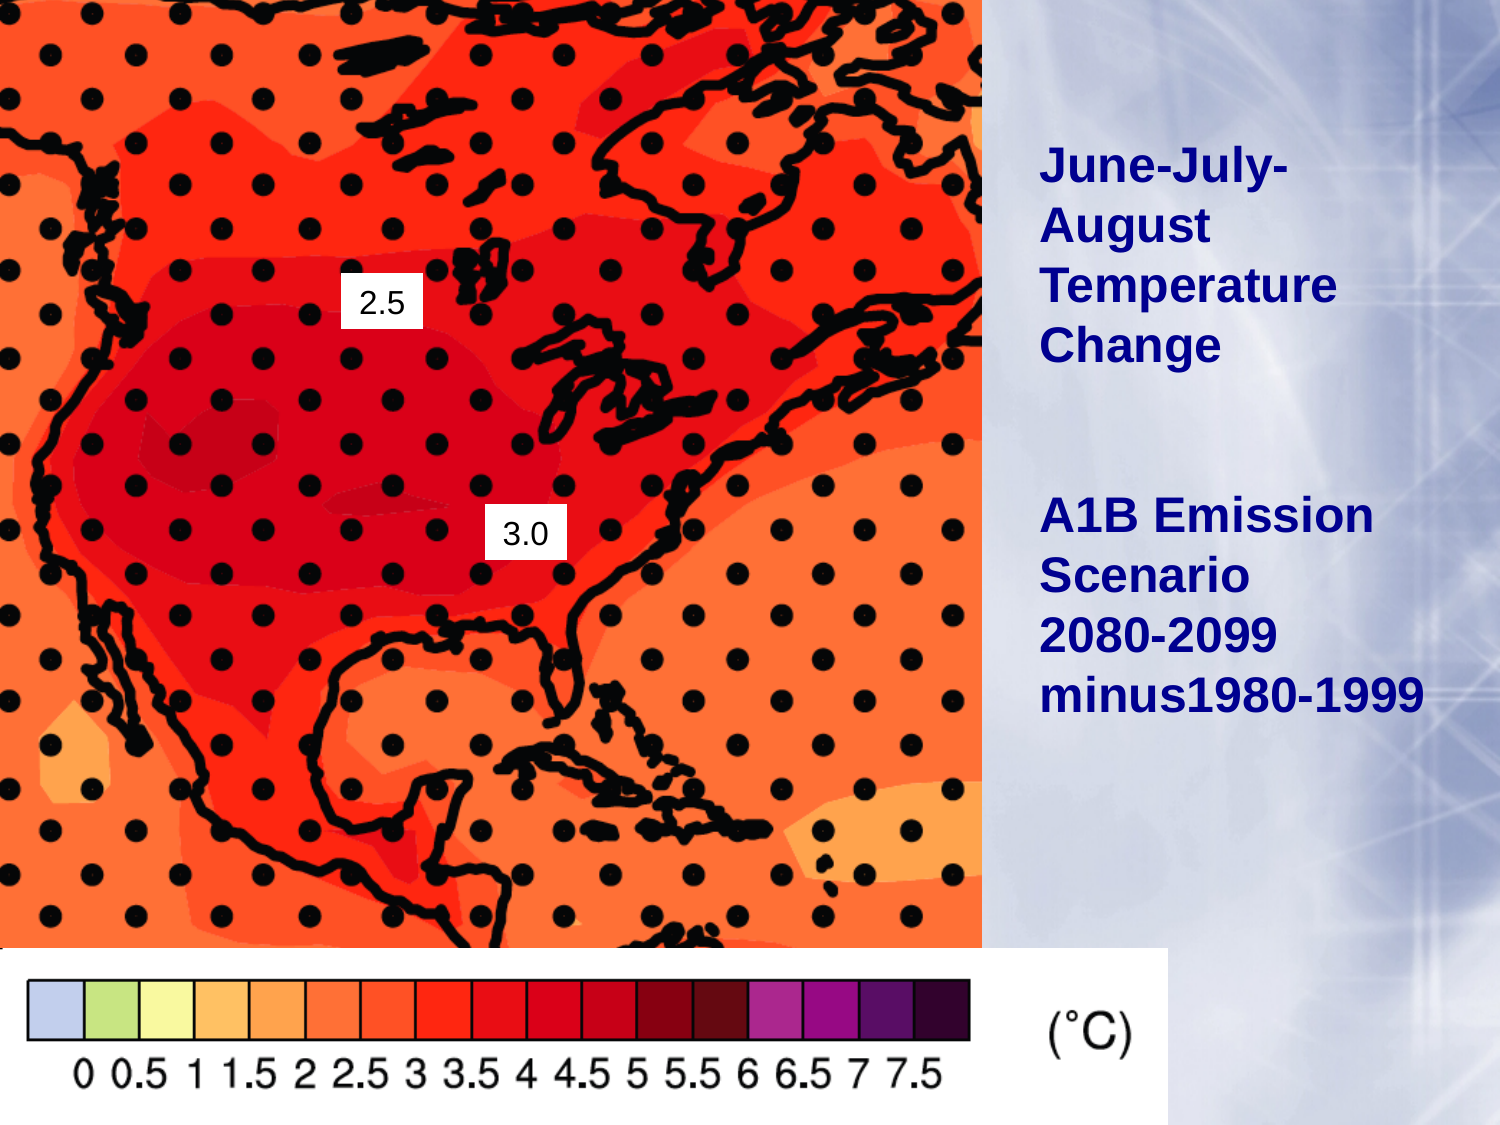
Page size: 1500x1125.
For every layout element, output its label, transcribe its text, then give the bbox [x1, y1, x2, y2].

text_box June-July-August Temperature Change [1025, 124, 1385, 380]
picture [0, 0, 1500, 1125]
text_box A1B Emission Scenario 2080-2099 minus1980-1999 [1024, 474, 1475, 730]
